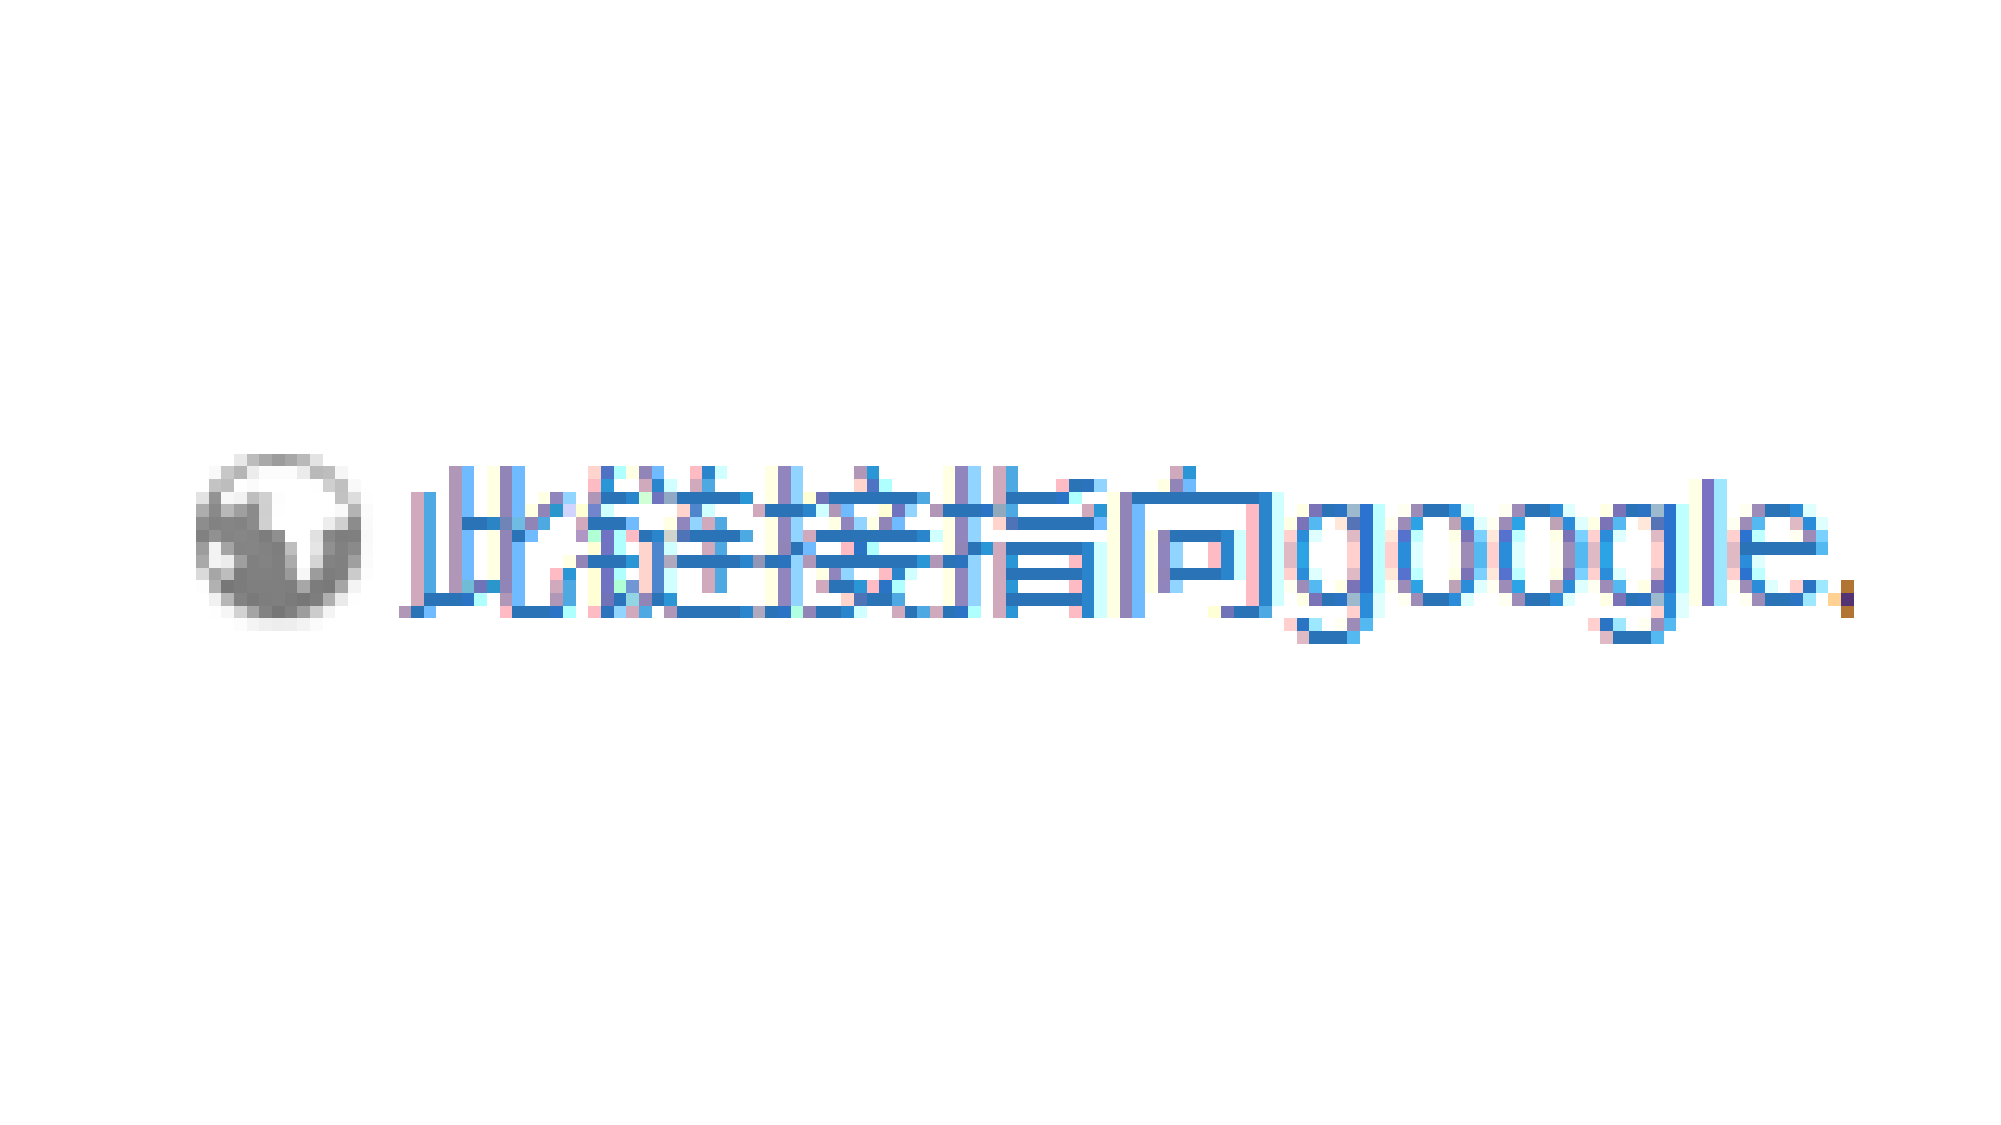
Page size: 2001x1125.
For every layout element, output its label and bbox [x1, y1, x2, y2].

picture [146, 378, 1854, 695]
